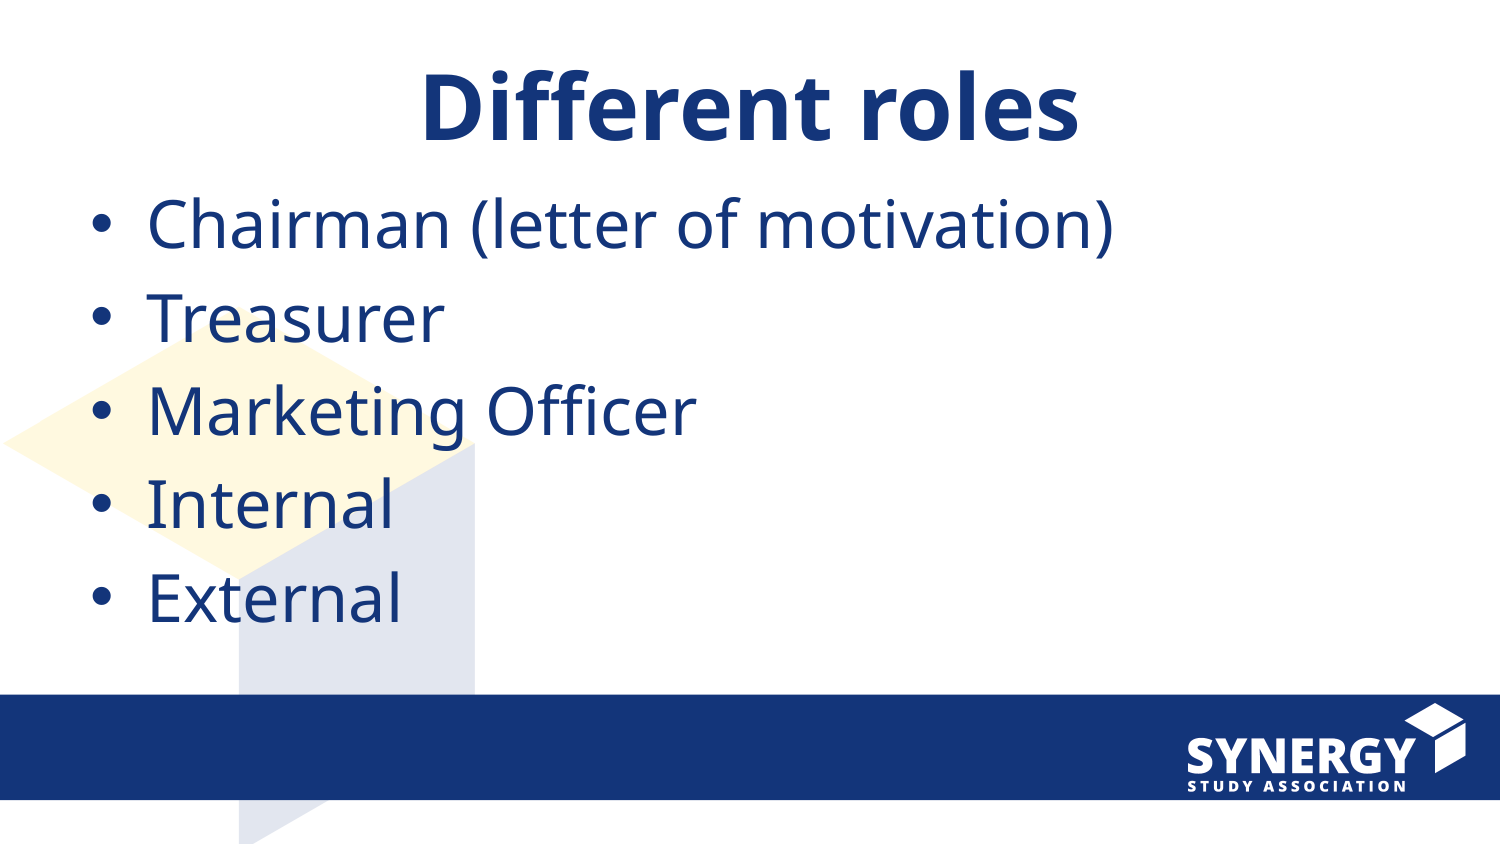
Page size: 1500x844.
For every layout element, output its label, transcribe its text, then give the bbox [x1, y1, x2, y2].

list Chairman (letter of motivation) Treasurer Marketing Officer Internal External [75, 174, 1425, 660]
text_box Different roles [74, 33, 1425, 175]
picture [0, 0, 1500, 844]
